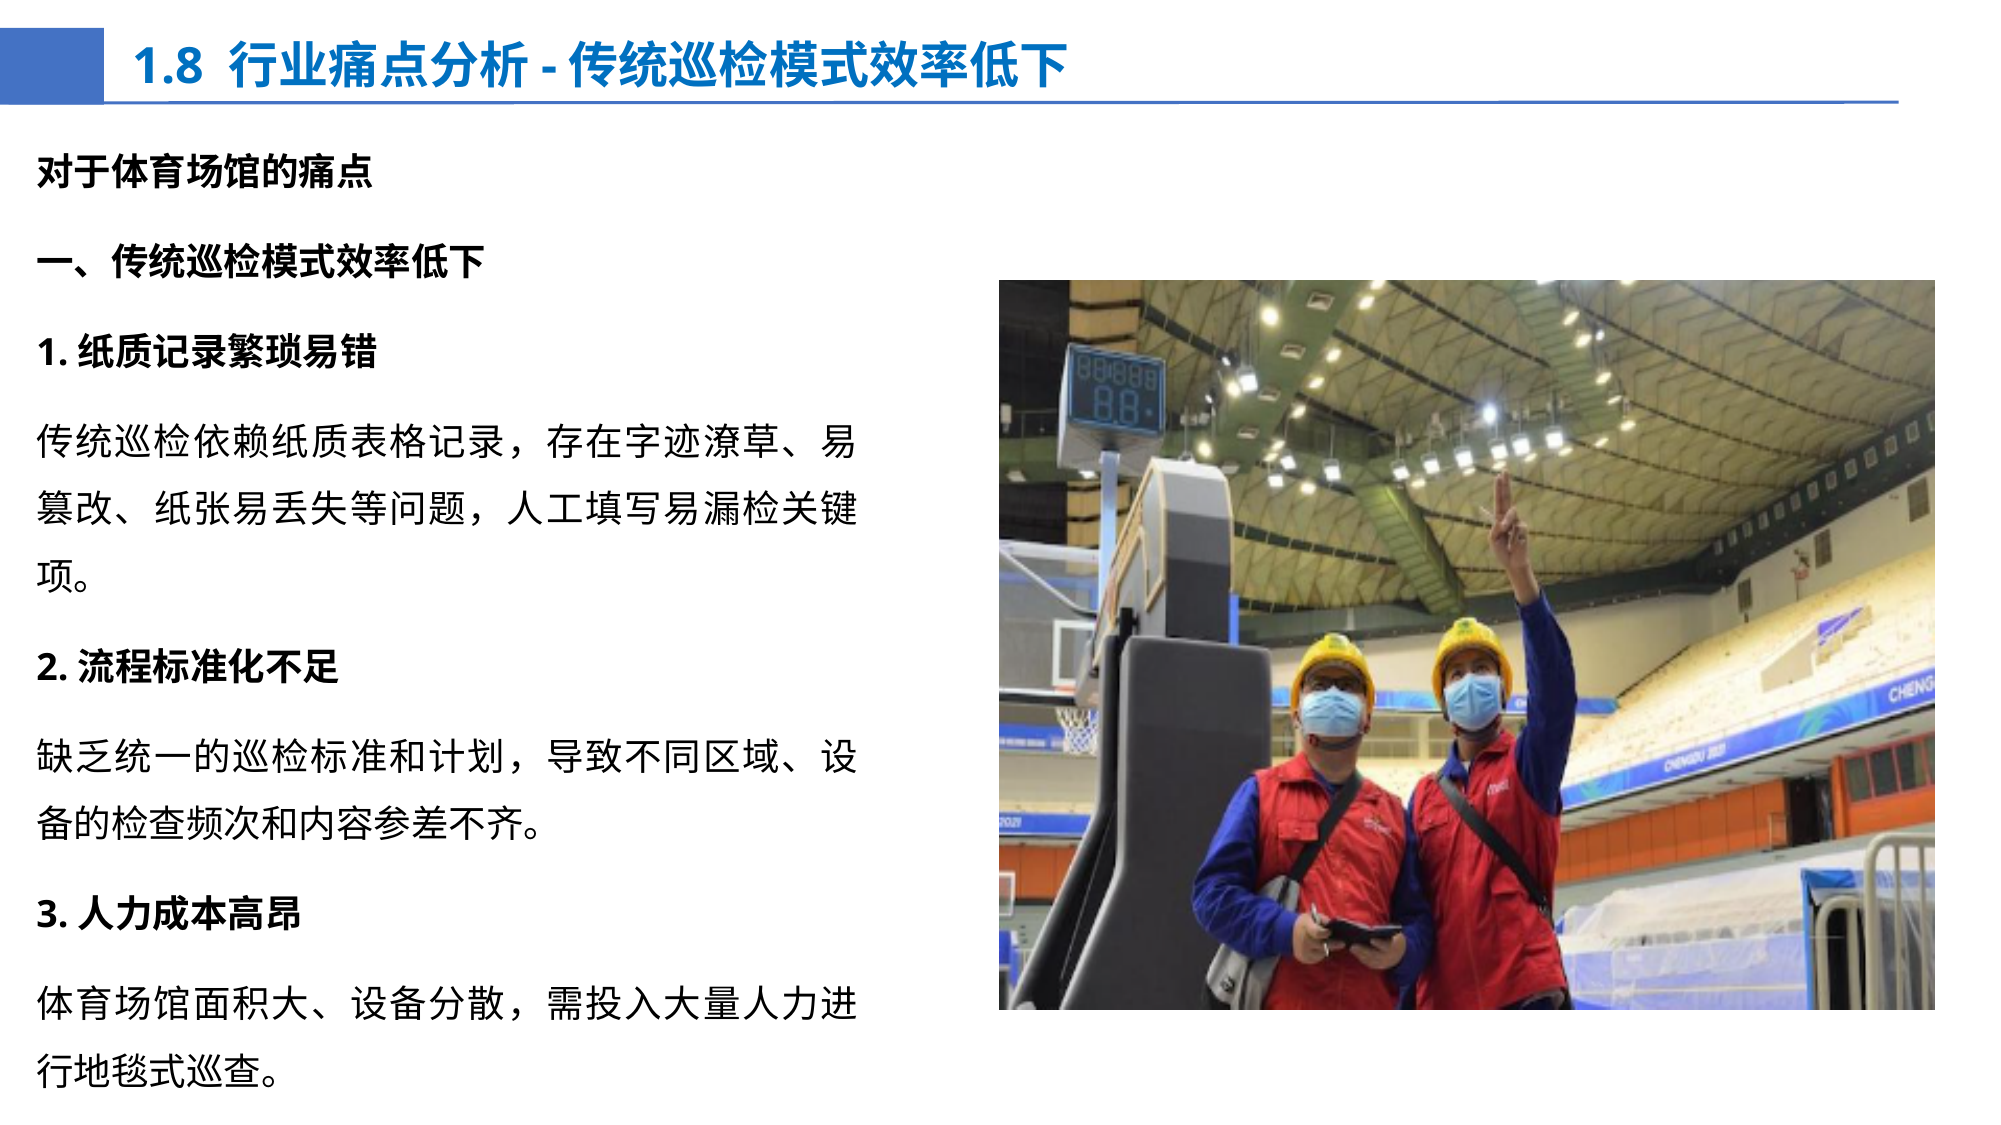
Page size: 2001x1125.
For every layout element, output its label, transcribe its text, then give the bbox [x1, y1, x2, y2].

picture [999, 280, 1935, 1010]
text_box 对于体育场馆的痛点 一、传统巡检模式效率低下 1.纸质记录繁琐易错 传统巡检依赖纸质表格记录，存在字迹潦草、易篡改、纸张易丢失等问题，人工填写易漏检关键项。 2.流程标准化不足 缺乏统一的巡检标准和计划，导致不同区域、设备的检查频次和内容参差不齐。 3.人力成本高昂 体育场馆面积大、设备分散，需投入大量人力进行地毯式巡查。 [19, 117, 874, 1099]
text_box 1.8 行业痛点分析-传统巡检模式效率低下 [117, 26, 1983, 102]
